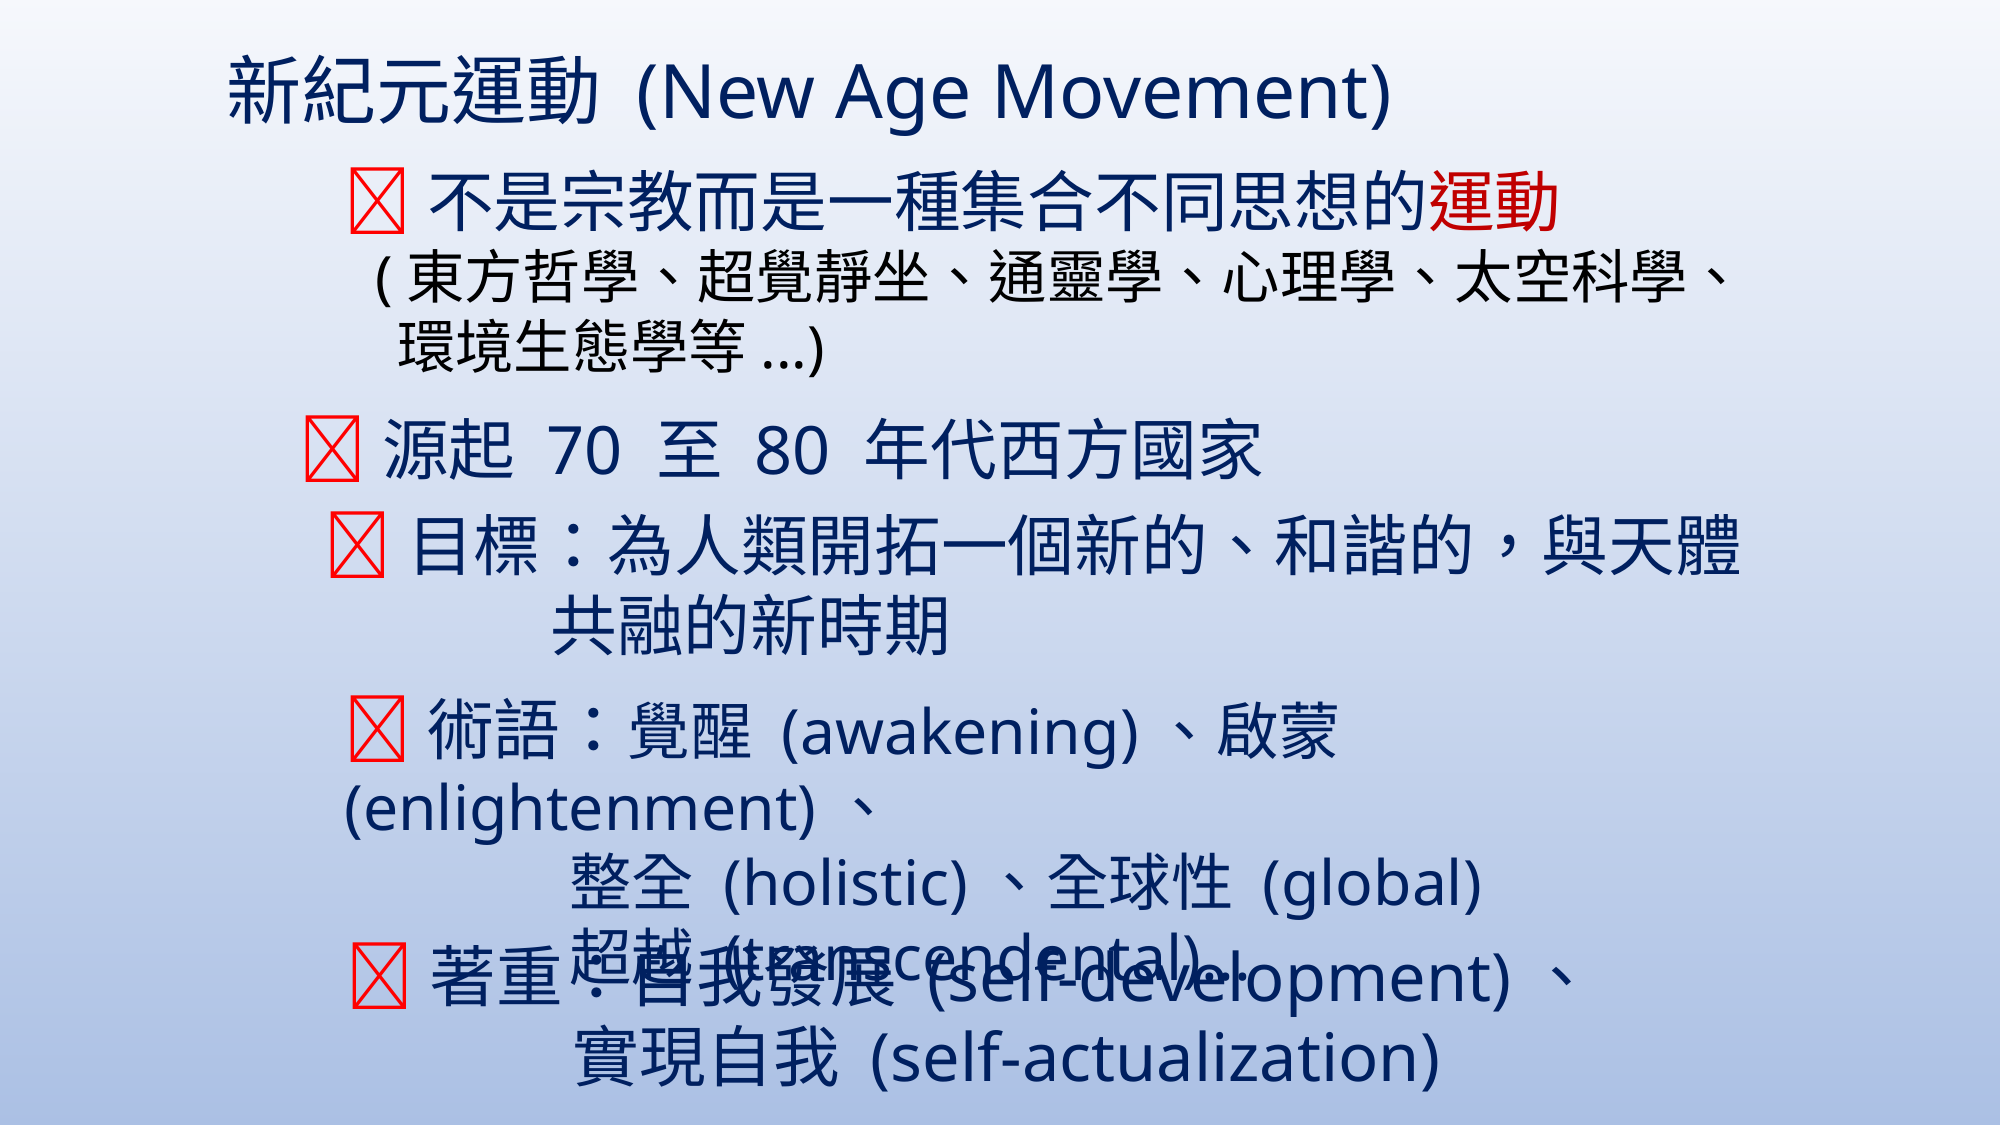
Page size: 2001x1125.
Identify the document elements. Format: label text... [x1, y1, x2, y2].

text_box 術語：覺醒 (awakening)、啟蒙 (enlightenment)、 整全 (holistic)、全球性 (global) 超越 (transcendental)... [329, 680, 1860, 1000]
text_box 著重：自我發展 (self-development)、 實現自我 (self-actualization) [332, 927, 1641, 1103]
text_box 目標：為人類開拓一個新的、和諧的，與天體 共融的新時期 [309, 496, 1757, 671]
text_box 不是宗教而是一種集合不同思想的運動 (東方哲學、超覺靜坐、通靈學、心理學、太空科學、 環境生態學等...) [329, 152, 1830, 388]
text_box 新紀元運動 (New Age Movement) [212, 36, 1407, 142]
text_box 源起 70 至 80 年代西方國家 [284, 400, 1280, 495]
